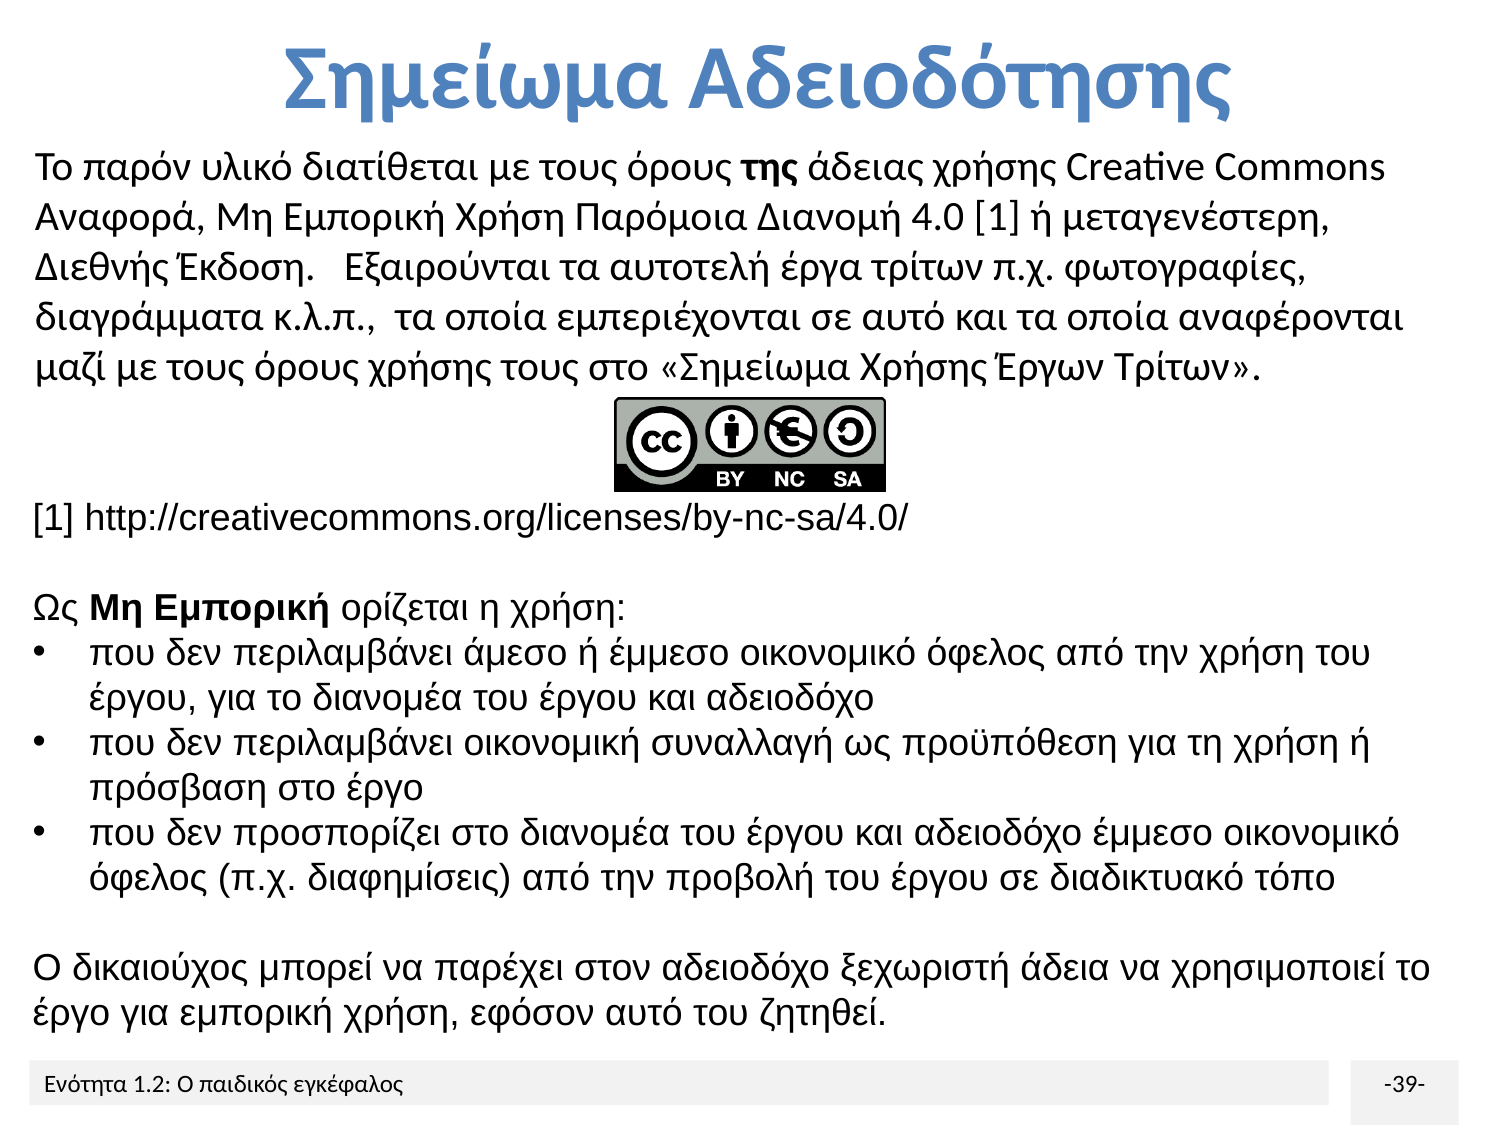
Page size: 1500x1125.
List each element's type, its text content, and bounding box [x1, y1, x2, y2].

picture [614, 396, 886, 492]
text_box [1] http://creativecommons.org/licenses/by-nc-sa/4.0/ Ως Μη Εμπορική ορίζεται η χρήση: που δεν περιλαμβάνει άμεσο ή έμμεσο οικονομικό όφελος από την χρήση του έργου, για το διανομέα του έργου και αδειοδόχο που δεν περιλαμβάνει οικονομική συναλλαγή ως προϋπόθεση για τη χρήση ή πρόσβαση στο έργο που δεν προσπορίζει στο διανομέα του έργου και αδειοδόχο έμμεσο οικονομικό όφελος (π.χ. διαφημίσεις) από την προβολή του έργου σε διαδικτυακό τόπο Ο δικαιούχος μπορεί να παρέχει στον αδειοδόχο ξεχωριστή άδεια να χρησιμοποιεί το έργο για εμπορική χρήση, εφόσον αυτό του ζητηθεί. [17, 479, 1500, 1047]
list Το παρόν υλικό διατίθεται με τους όρους της άδειας χρήσης Creative Commons Αναφορά, Μη Εμπορική Χρήση Παρόμοια Διανομή 4.0 [1] ή μεταγενέστερη, Διεθνής Έκδοση. Εξαιρούνται τα αυτοτελή έργα τρίτων π.χ. φωτογραφίες, διαγράμματα κ.λ.π., τα οποία εμπεριέχονται σε αυτό και τα οποία αναφέρονται μαζί με τους όρους χρήσης τους στο «Σημείωμα Χρήσης Έργων Τρίτων». [19, 131, 1485, 403]
title Σημείωμα Αδειοδότησης [83, 7, 1434, 131]
